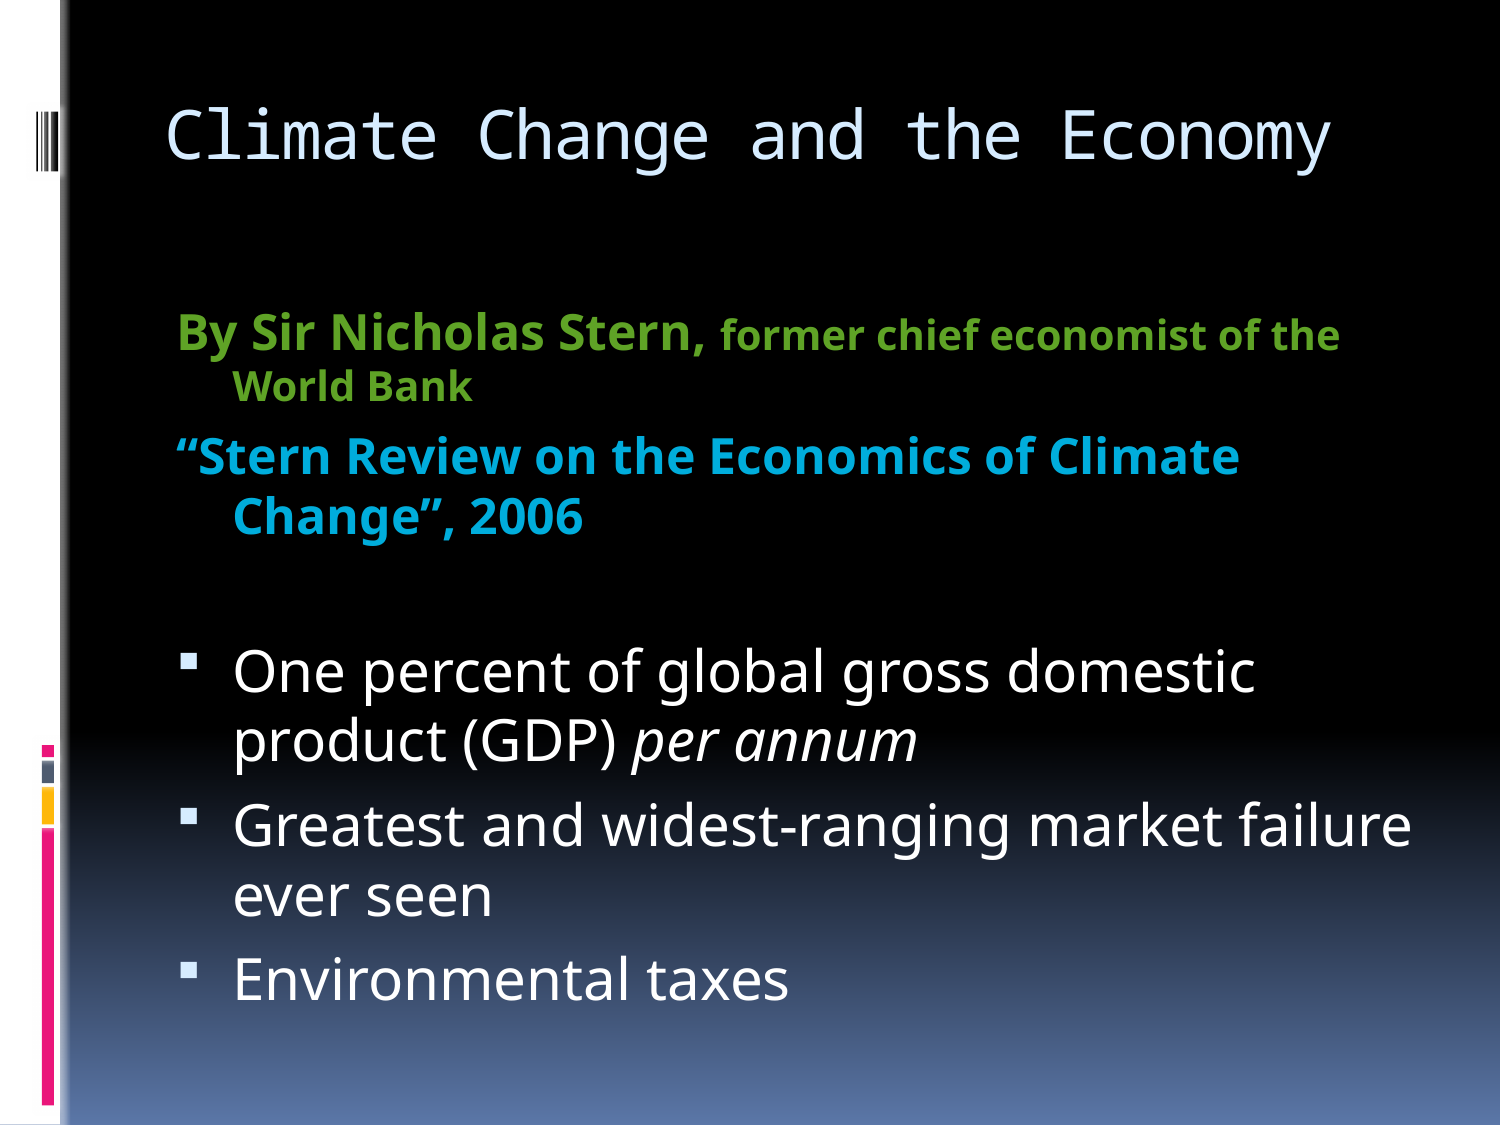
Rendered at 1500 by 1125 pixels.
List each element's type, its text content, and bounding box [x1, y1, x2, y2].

list By Sir Nicholas Stern, former chief economist of the World Bank “Stern Review on the Economics of Climate Change”, 2006 One percent of global gross domestic product (GDP) per annum Greatest and widest-ranging market failure ever seen Environmental taxes [150, 292, 1450, 1043]
title Climate Change and the Economy [150, 83, 1425, 234]
